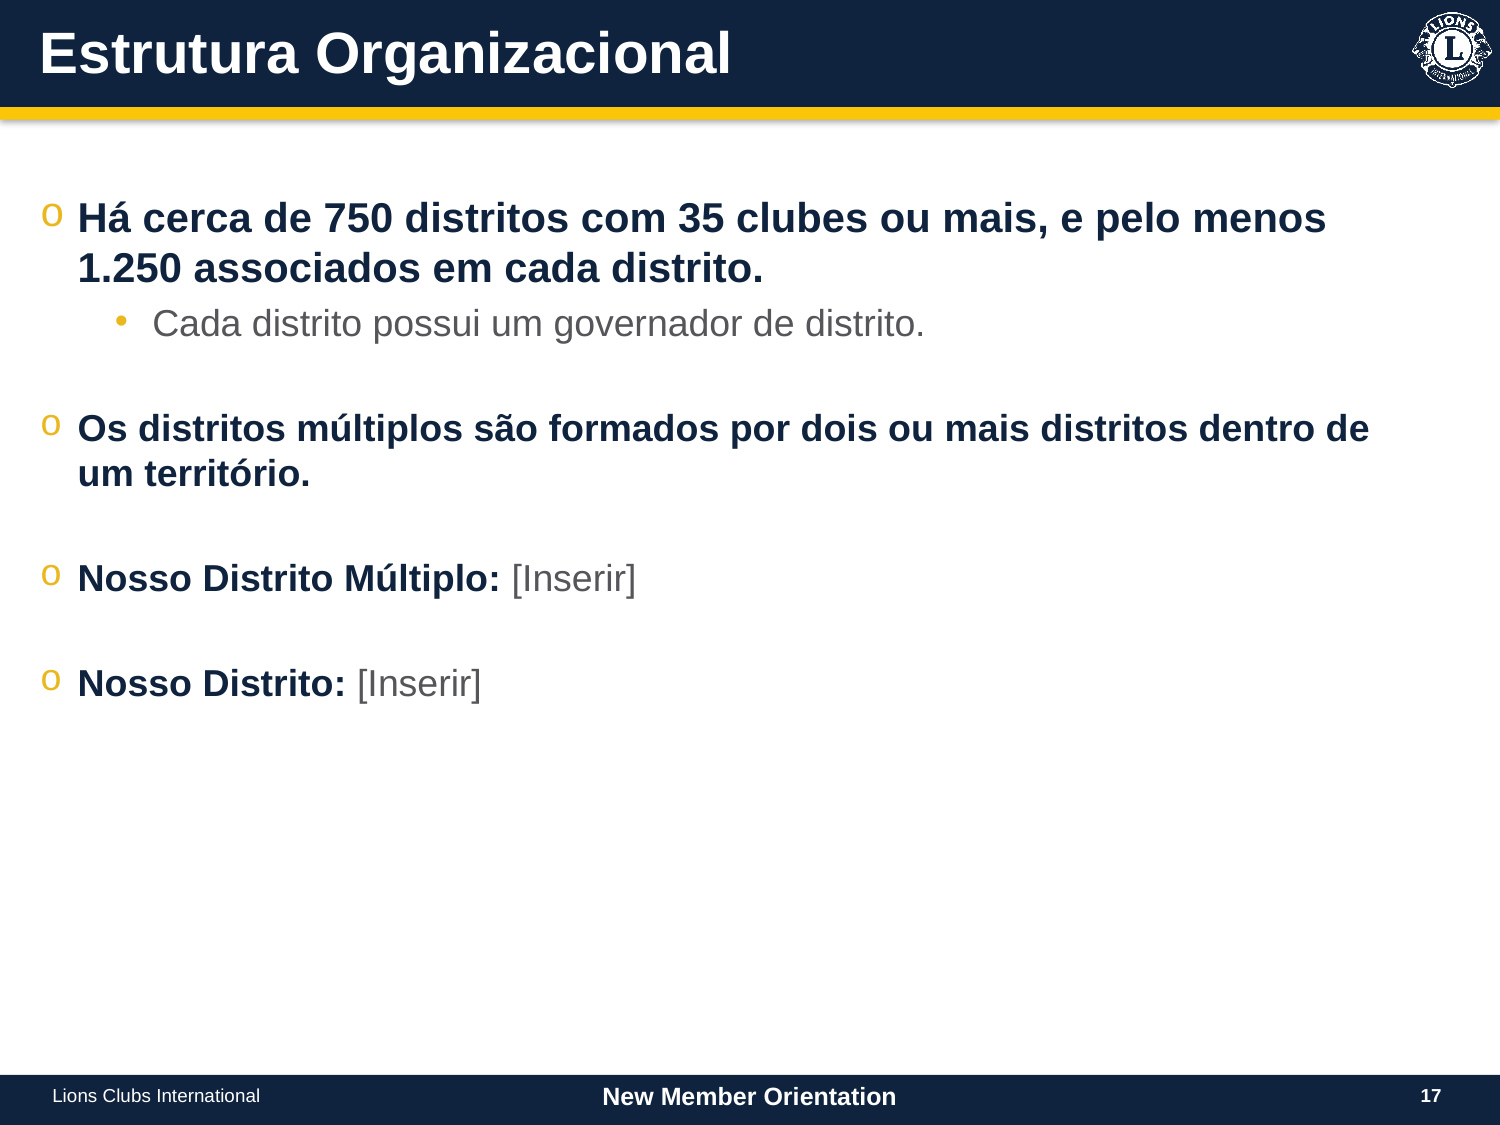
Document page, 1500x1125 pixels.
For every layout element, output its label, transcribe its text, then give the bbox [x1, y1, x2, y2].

picture [1412, 12, 1492, 88]
title Estrutura Organizacional [24, 12, 1401, 88]
text_box Há cerca de 750 distritos com 35 clubes ou mais, e pelo menos 1.250 associados em cada distrito. Cada distrito possui um governador de distrito. Os distritos múltiplos são formados por dois ou mais distritos dentro de um território. Nosso Distrito Múltiplo: [Inserir] Nosso Distrito: [Inserir] [24, 183, 1400, 1071]
